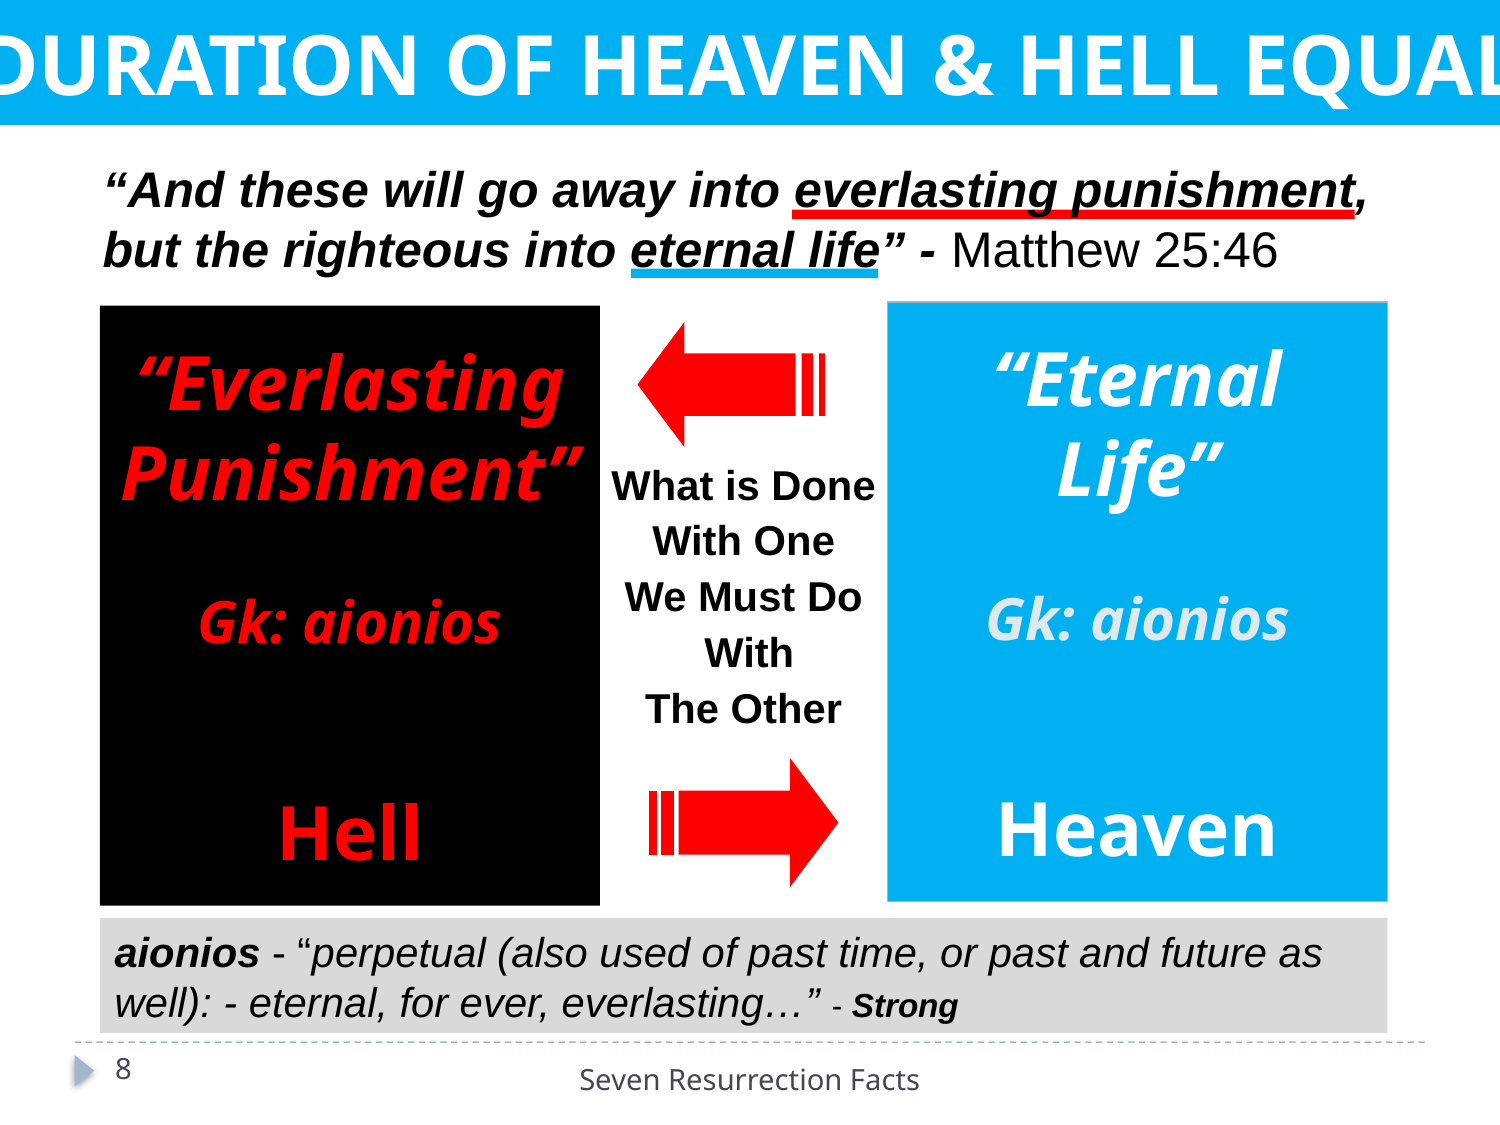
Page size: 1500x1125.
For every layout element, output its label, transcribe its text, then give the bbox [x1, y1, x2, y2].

text_box aionios - “perpetual (also used of past time, or past and future as well): - eternal, for ever, everlasting…” - Strong [99, 918, 1388, 1033]
slide_number 8 [100, 1042, 426, 1103]
text_box “And these will go away into everlasting punishment, but the righteous into eternal life” - Matthew 25:46 [87, 149, 1426, 285]
text_box [801, 353, 814, 416]
text_box [661, 791, 674, 854]
text_box “Eternal Life” Gk: aionios Heaven [887, 301, 1388, 902]
text_box [819, 353, 825, 416]
text_box [637, 322, 796, 448]
text_box [650, 791, 656, 854]
text_box What is Done With One We Must Do With The Other [587, 464, 900, 738]
text_box DURATION OF HEAVEN & HELL EQUAL [0, 0, 1500, 125]
text_box “Everlasting Punishment” Gk: aionios Hell [99, 305, 600, 906]
text_box [679, 760, 838, 886]
footer Seven Resurrection Facts [362, 1054, 1138, 1115]
